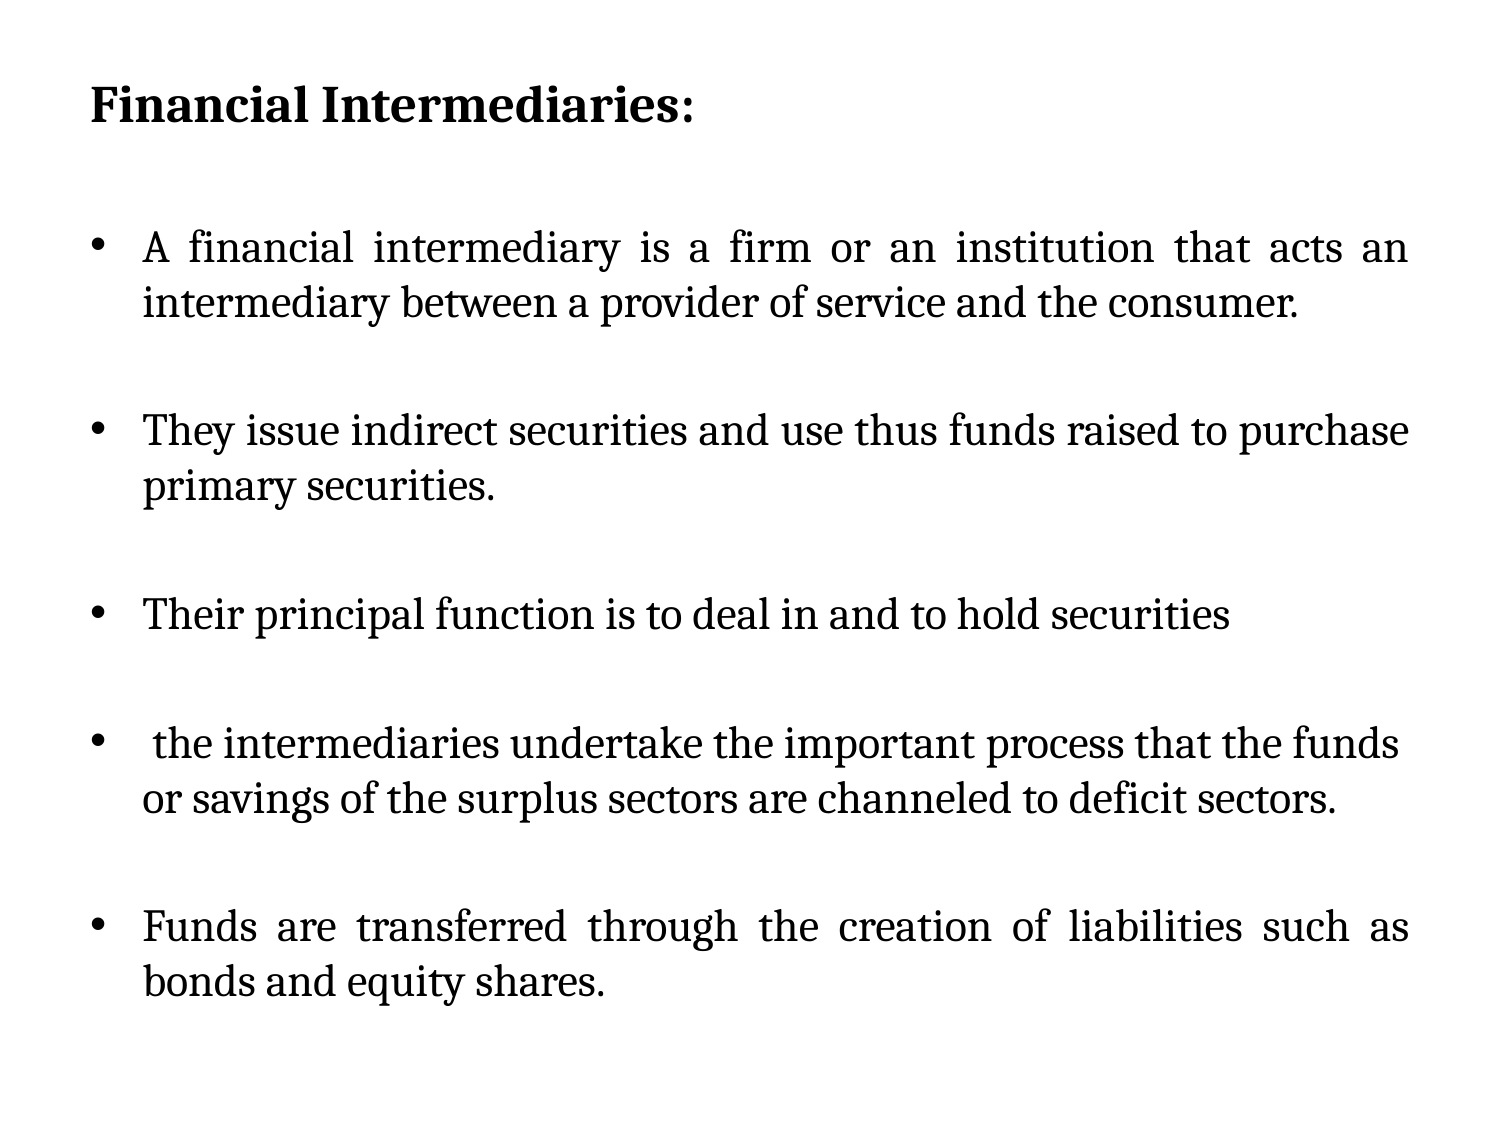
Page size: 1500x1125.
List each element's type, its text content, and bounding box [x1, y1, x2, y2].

list Financial Intermediaries: A financial intermediary is a firm or an institution that acts an intermediary between a provider of service and the consumer. They issue indirect securities and use thus funds raised to purchase primary securities. Their principal function is to deal in and to hold securities the intermediaries undertake the important process that the funds or savings of the surplus sectors are channeled to deficit sectors. Funds are transferred through the creation of liabilities such as bonds and equity shares. [75, 62, 1425, 1050]
